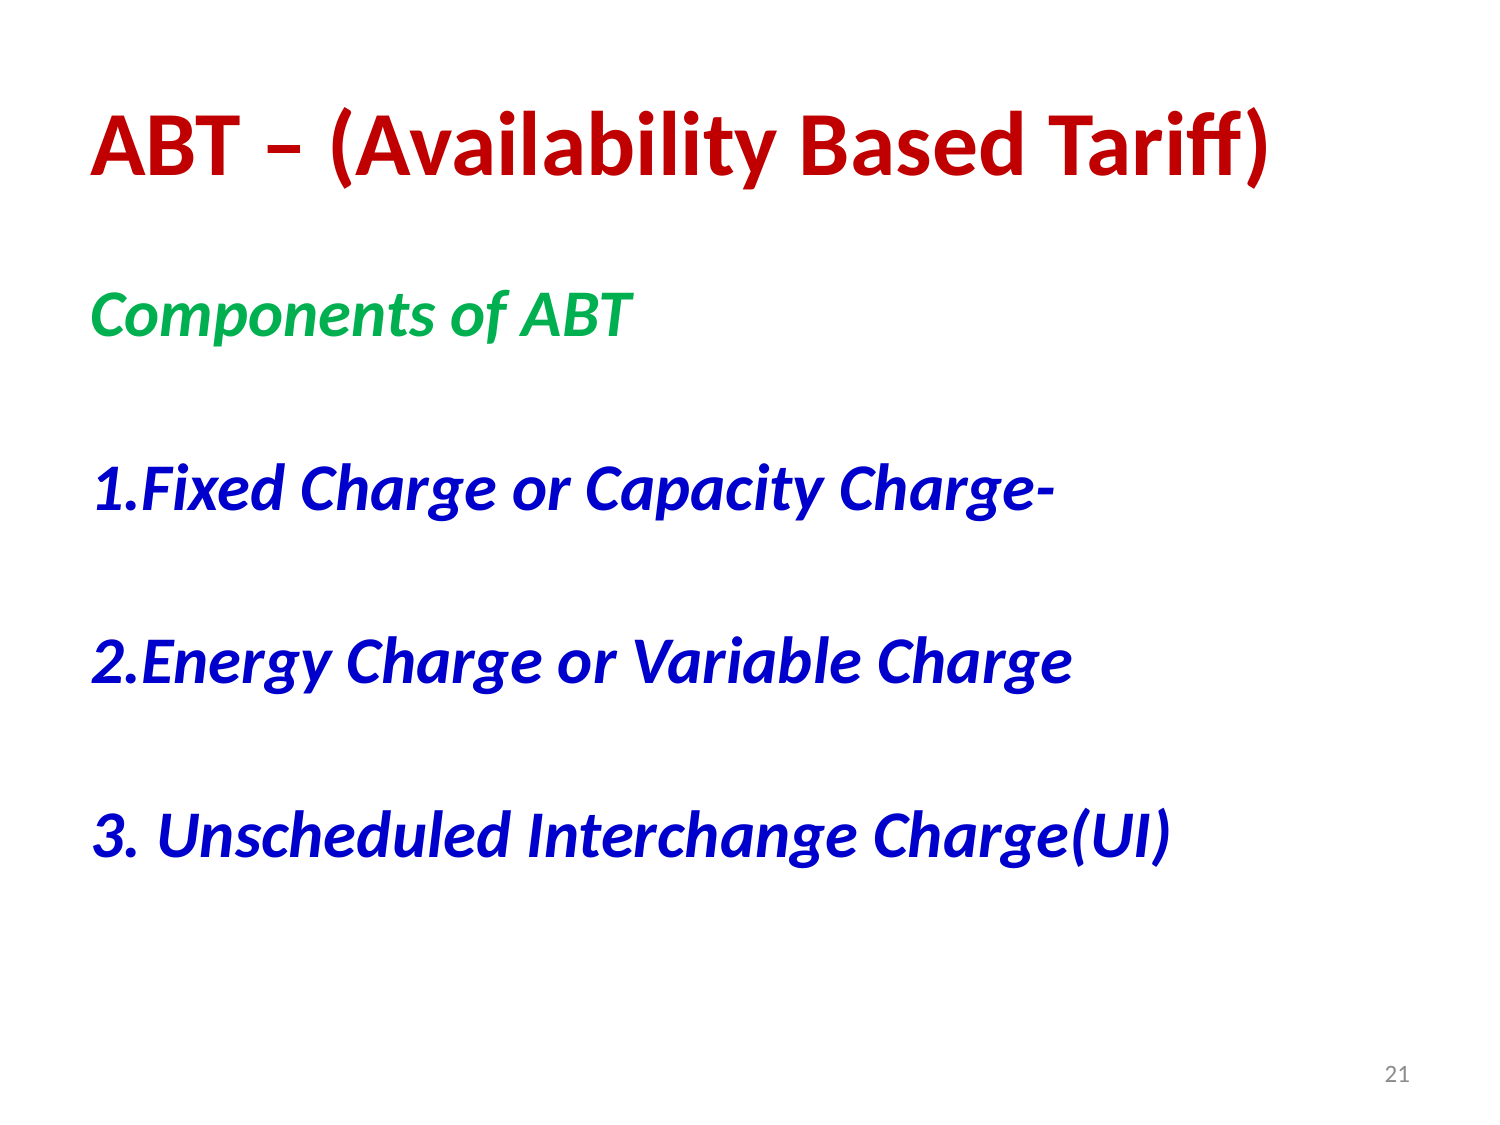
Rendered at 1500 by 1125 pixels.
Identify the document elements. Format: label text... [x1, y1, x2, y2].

title ABT – (Availability Based Tariff) [75, 45, 1425, 233]
list Components of ABT 1.Fixed Charge or Capacity Charge- 2.Energy Charge or Variable Charge 3. Unscheduled Interchange Charge(UI) [75, 262, 1425, 1005]
slide_number 21 [1074, 1042, 1425, 1103]
